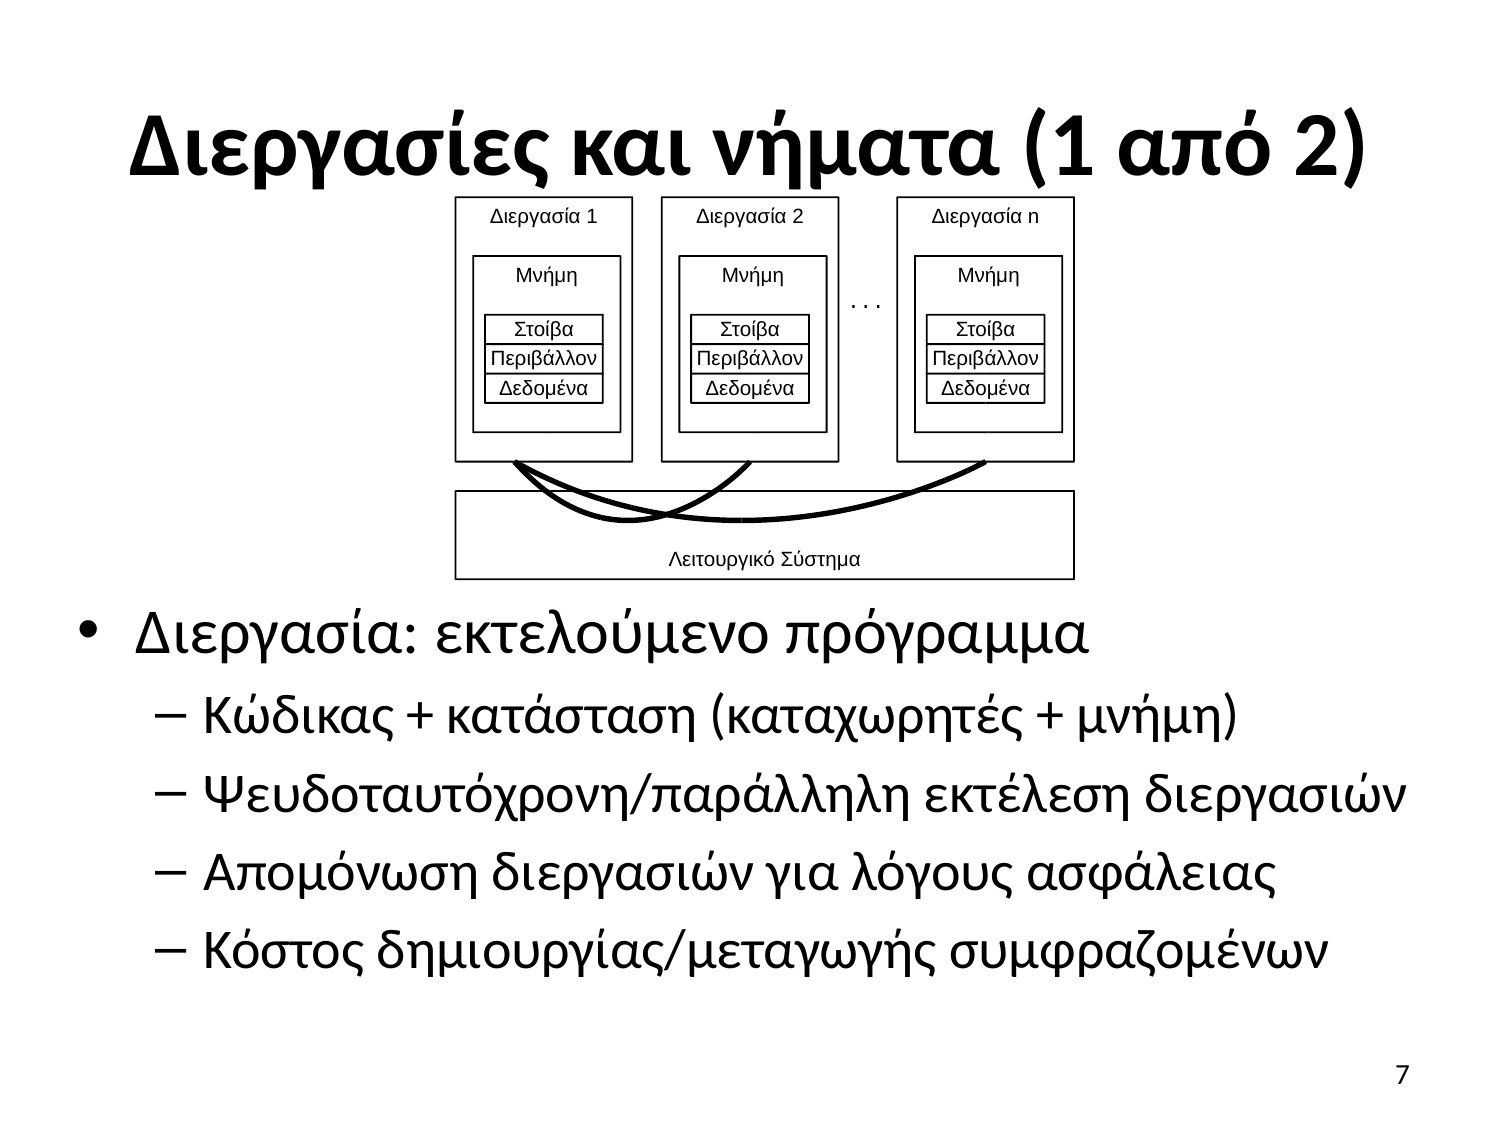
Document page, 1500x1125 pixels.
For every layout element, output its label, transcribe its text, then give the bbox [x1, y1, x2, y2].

picture [454, 195, 1078, 583]
slide_number 7 [1074, 1042, 1425, 1103]
title Διεργασίες και νήματα (1 από 2) [75, 45, 1425, 233]
list Διεργασία: εκτελούμενο πρόγραμμα Κώδικας + κατάσταση (καταχωρητές + μνήμη) Ψευδοταυτόχρονη/παράλληλη εκτέλεση διεργασιών Απομόνωση διεργασιών για λόγους ασφάλειας Κόστος δημιουργίας/μεταγωγής συμφραζομένων [62, 582, 1438, 1050]
